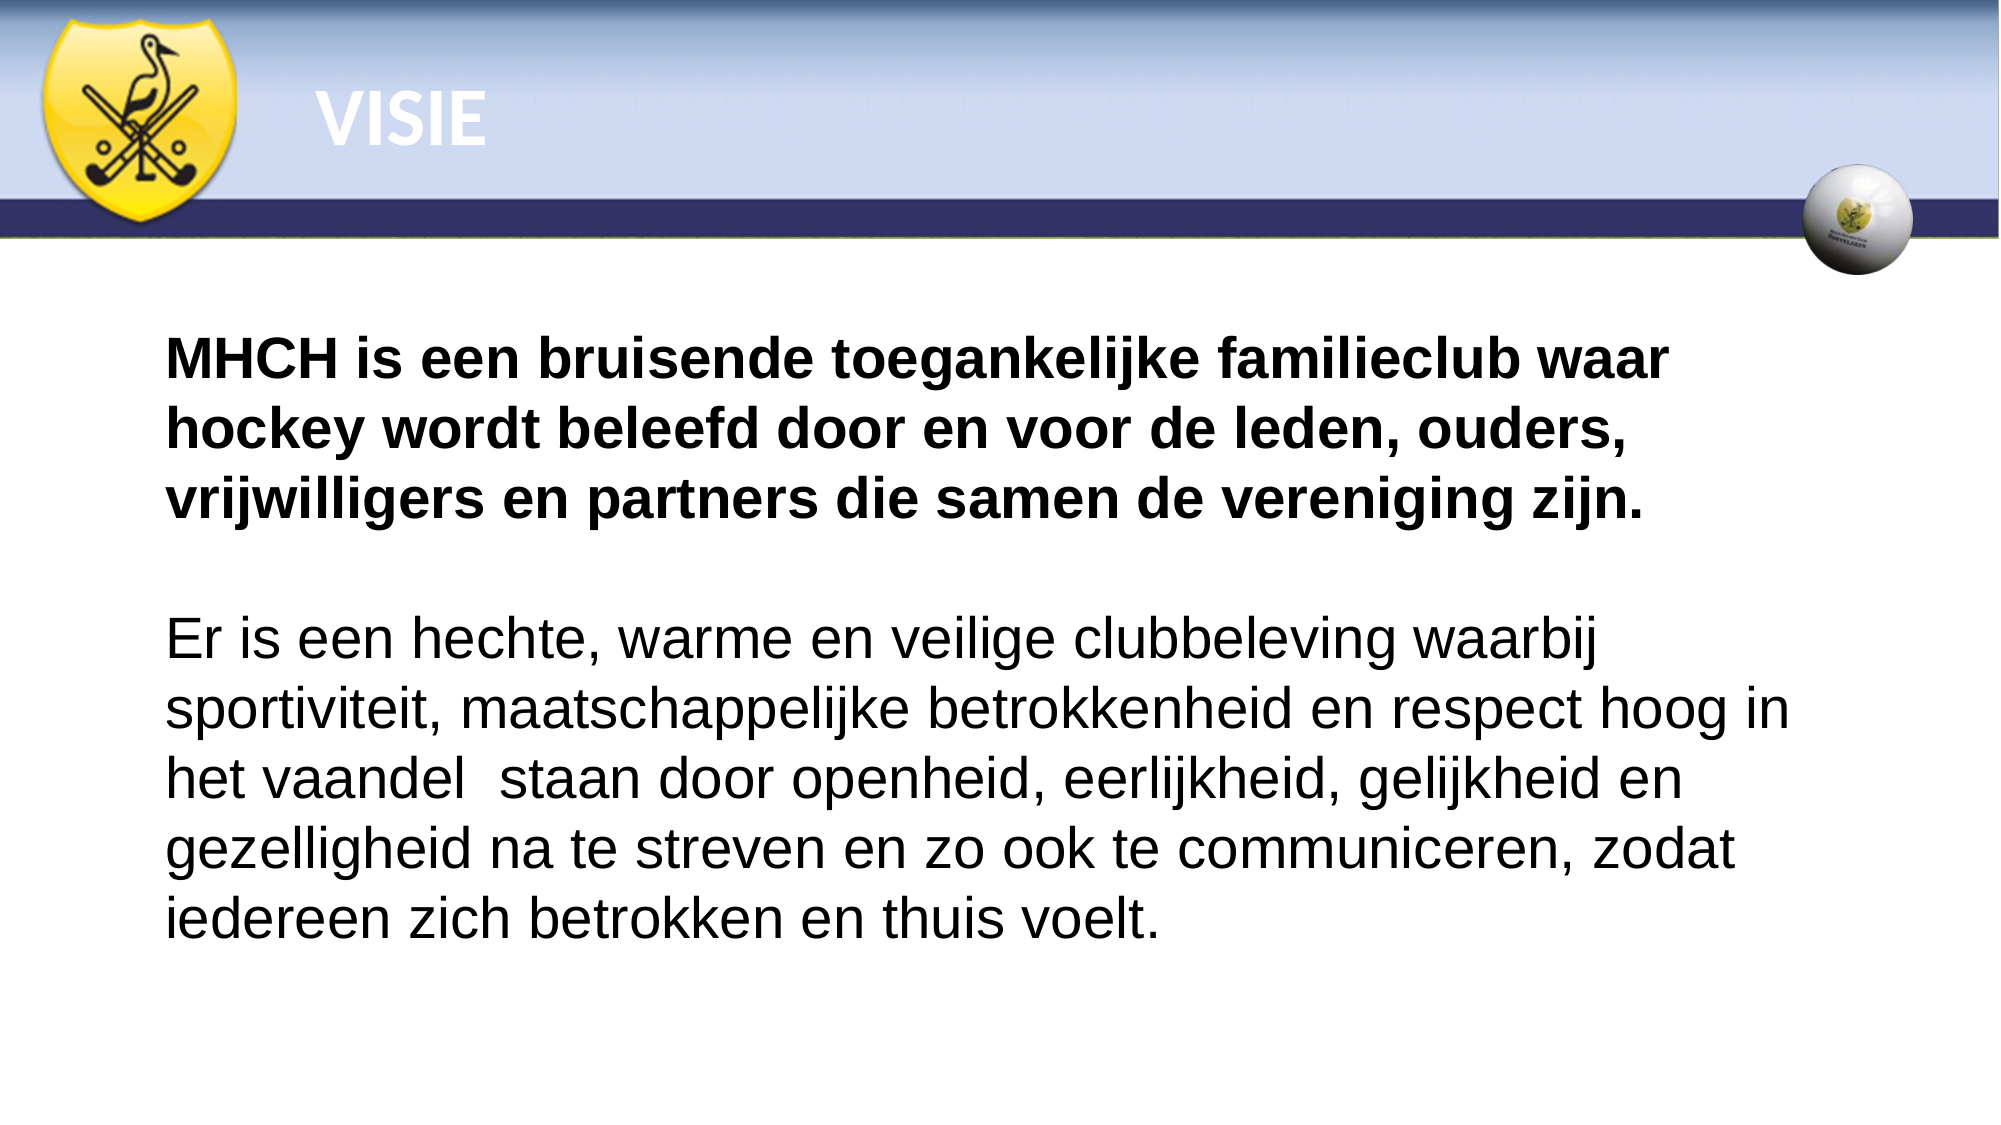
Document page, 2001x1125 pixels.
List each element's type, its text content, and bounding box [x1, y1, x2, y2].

title VISIE [300, 54, 1931, 150]
picture [0, 0, 2000, 275]
list MHCH is een bruisende toegankelijke familieclub waar hockey wordt beleefd door en voor de leden, ouders, vrijwilligers en partners die samen de vereniging zijn. Er is een hechte, warme en veilige clubbeleving waarbij sportiviteit, maatschappelijke betrokkenheid en respect hoog in het vaandel staan door openheid, eerlijkheid, gelijkheid en gezelligheid na te streven en zo ook te communiceren, zodat iedereen zich betrokken en thuis voelt. [150, 312, 1838, 1050]
